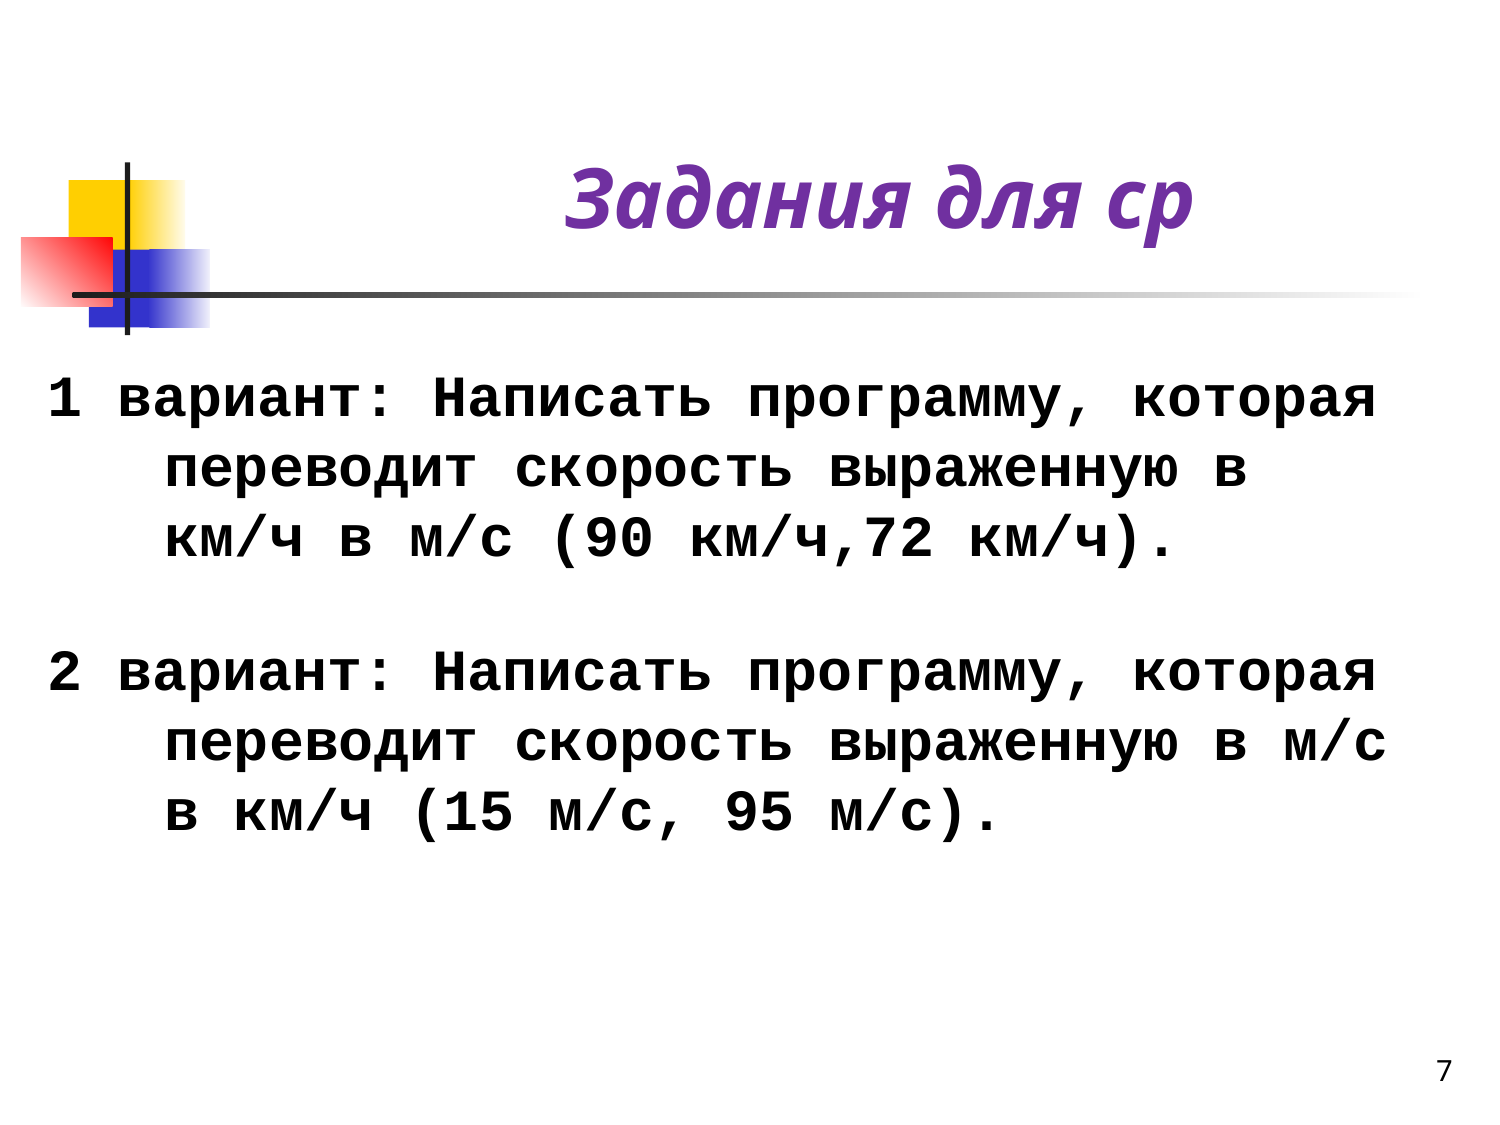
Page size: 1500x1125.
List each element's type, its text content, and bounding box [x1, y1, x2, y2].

text_box 1 вариант: Написать программу, которая переводит скорость выраженную в км/ч в м/с (90 км/ч,72 км/ч). [32, 350, 1414, 576]
text_box Задания для ср [549, 137, 1386, 253]
text_box 2 вариант: Написать программу, которая переводит скорость выраженную в м/с в км/ч (15 м/с, 95 м/с). [32, 625, 1414, 850]
slide_number 7 [1154, 1023, 1468, 1100]
